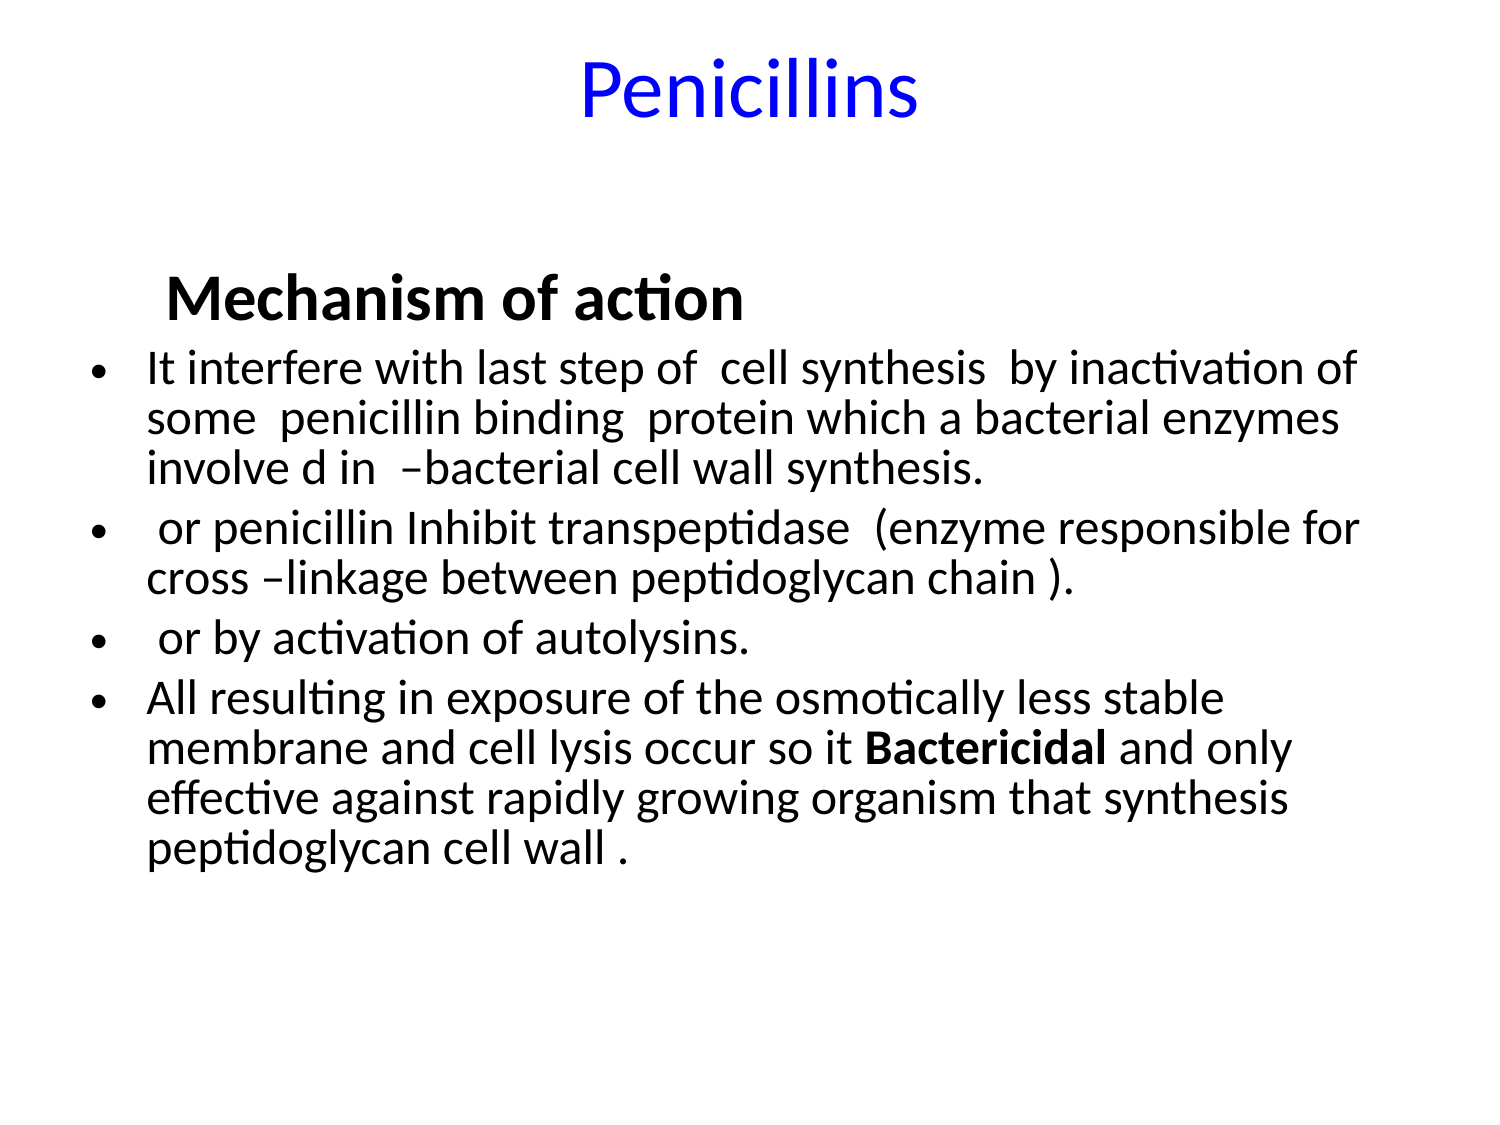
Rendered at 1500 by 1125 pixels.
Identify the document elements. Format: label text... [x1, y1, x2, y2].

list Mechanism of action It interfere with last step of cell synthesis by inactivation of some penicillin binding protein which a bacterial enzymes involve d in –bacterial cell wall synthesis. or penicillin Inhibit transpeptidase (enzyme responsible for cross –linkage between peptidoglycan chain ). or by activation of autolysins. All resulting in exposure of the osmotically less stable membrane and cell lysis occur so it Bactericidal and only effective against rapidly growing organism that synthesis peptidoglycan cell wall . [75, 262, 1425, 1005]
title Penicillins [75, 45, 1425, 233]
